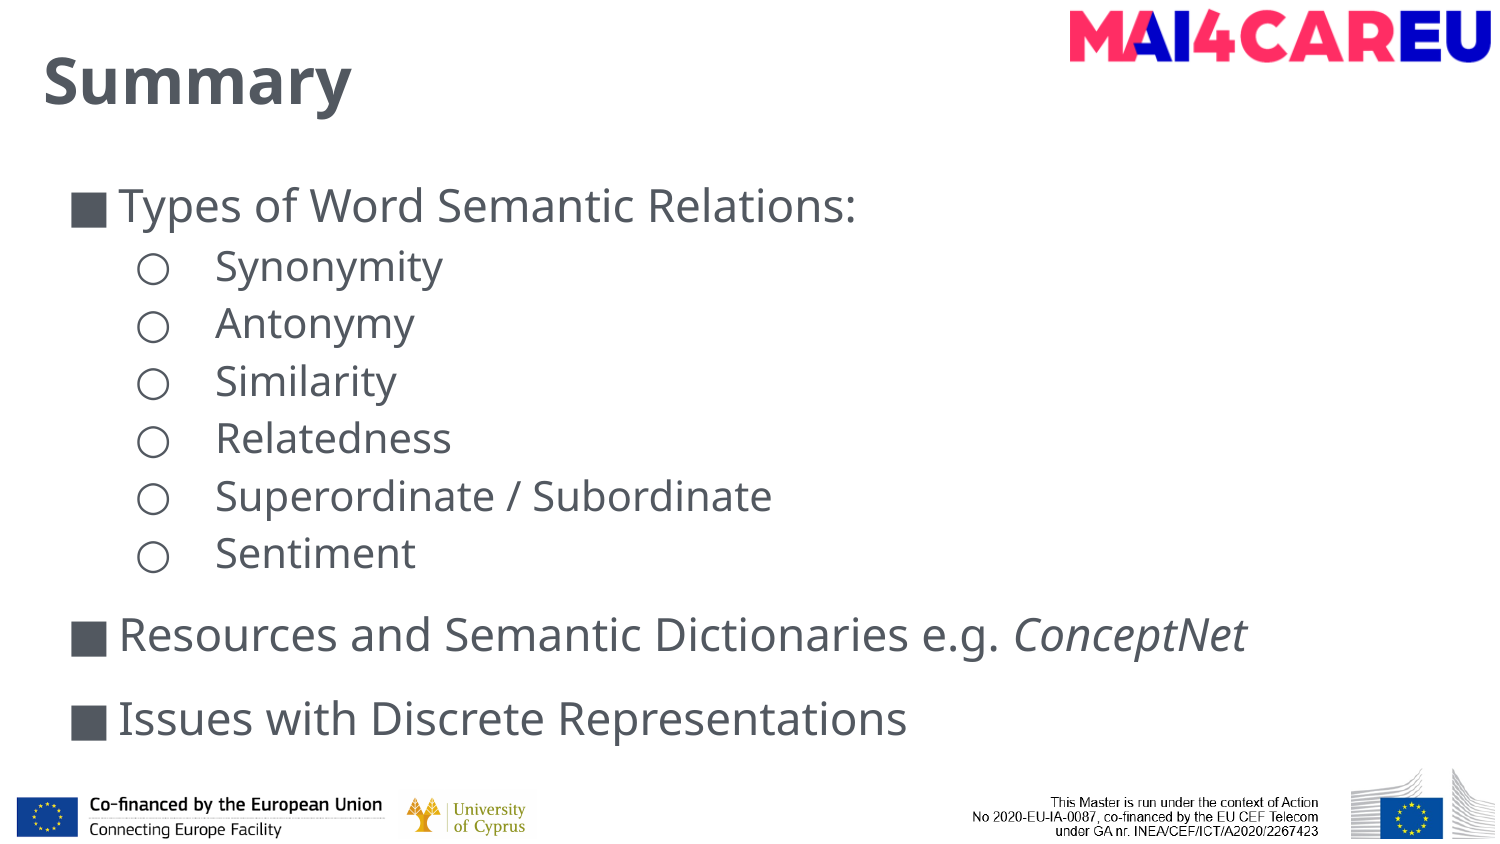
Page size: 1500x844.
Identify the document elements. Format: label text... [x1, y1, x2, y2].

list Types of Word Semantic Relations: Synonymity Antonymy Similarity Relatedness Superordinate / Subordinate Sentiment Resources and Semantic Dictionaries e.g. ConceptNet Issues with Discrete Representations [33, 158, 1477, 749]
title Summary [33, 29, 1464, 103]
picture [11, 784, 394, 844]
picture [1069, 0, 1497, 71]
picture [970, 765, 1500, 839]
picture [398, 789, 537, 839]
